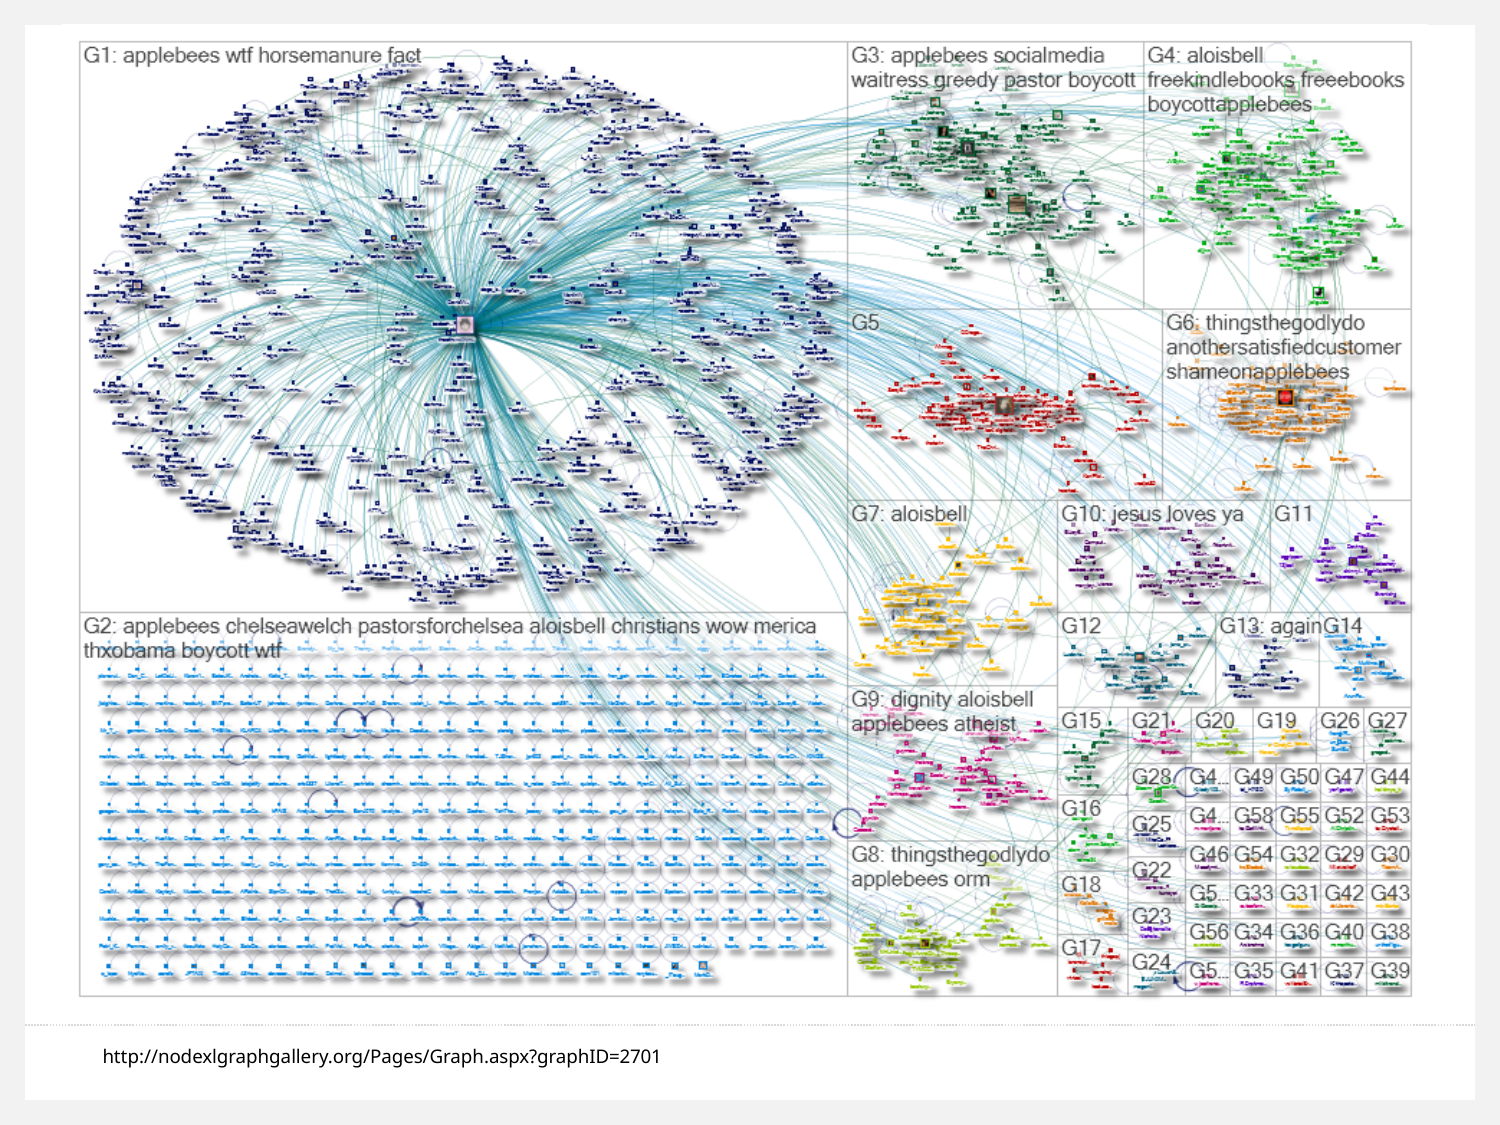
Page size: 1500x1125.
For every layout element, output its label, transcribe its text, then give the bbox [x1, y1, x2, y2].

picture [62, 23, 1428, 1013]
list http://nodexlgraphgallery.org/Pages/Graph.aspx?graphID=2701 [87, 1037, 1338, 1075]
